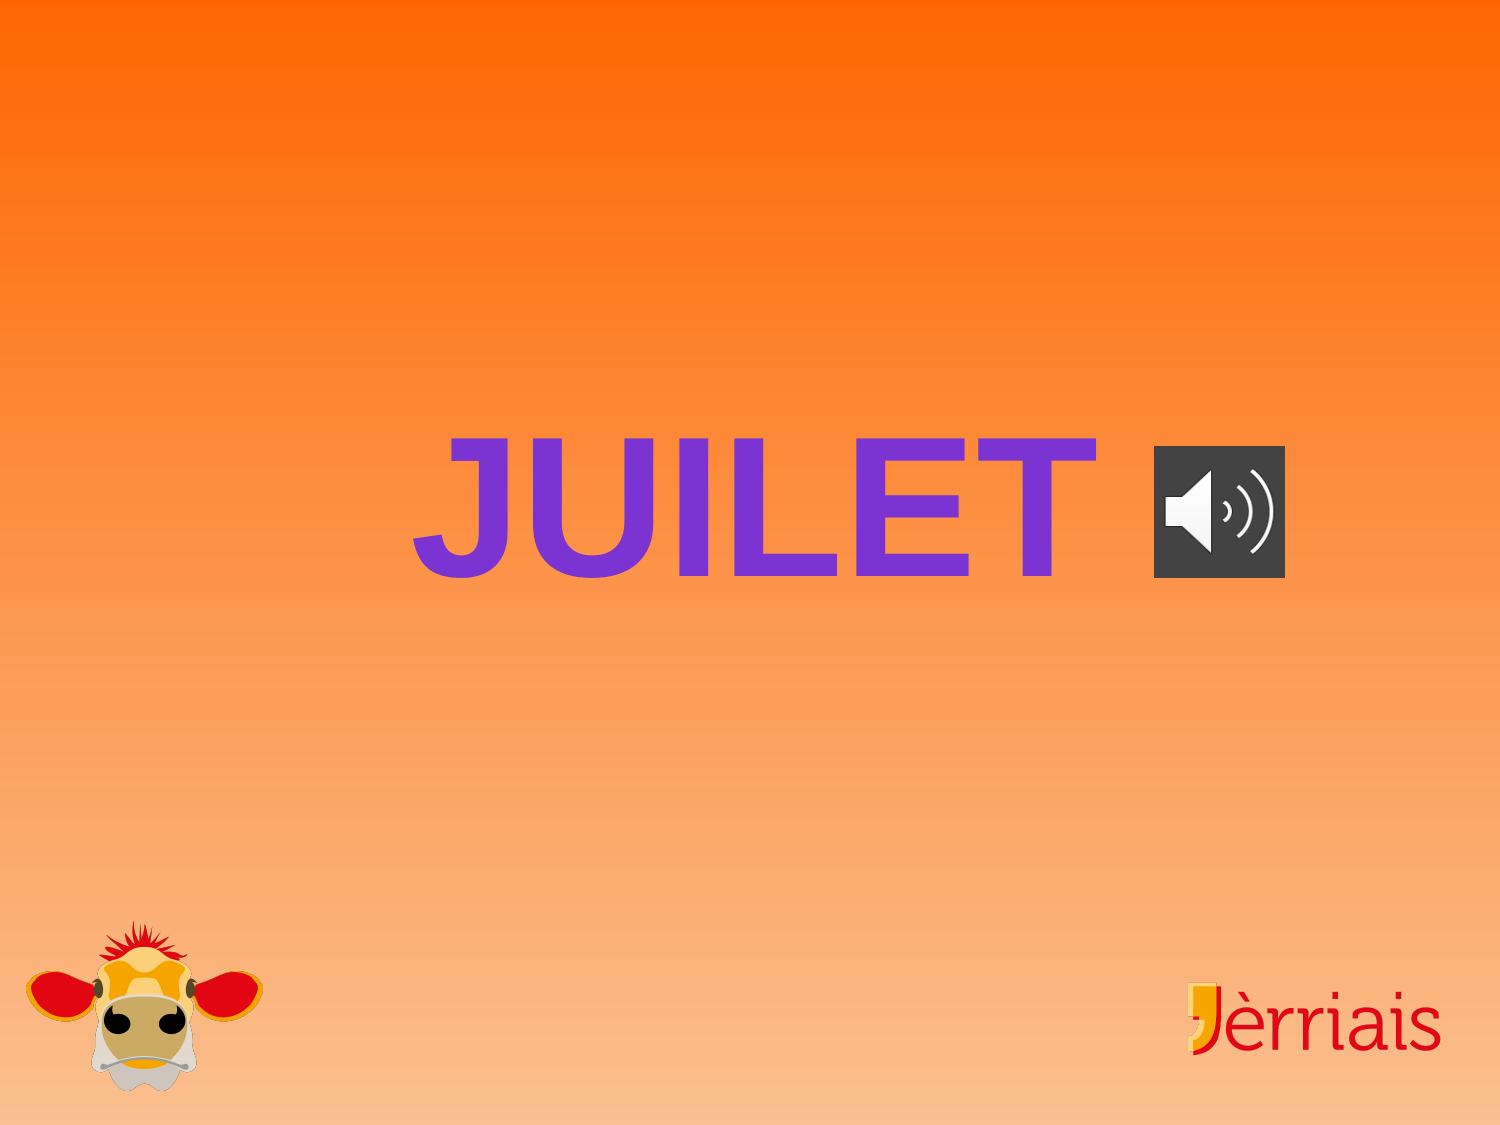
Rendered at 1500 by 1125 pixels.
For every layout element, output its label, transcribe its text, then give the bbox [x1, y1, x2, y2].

text_box juilet [115, 369, 1395, 624]
picture [1152, 444, 1287, 579]
picture [26, 920, 264, 1092]
picture [1124, 886, 1500, 1125]
